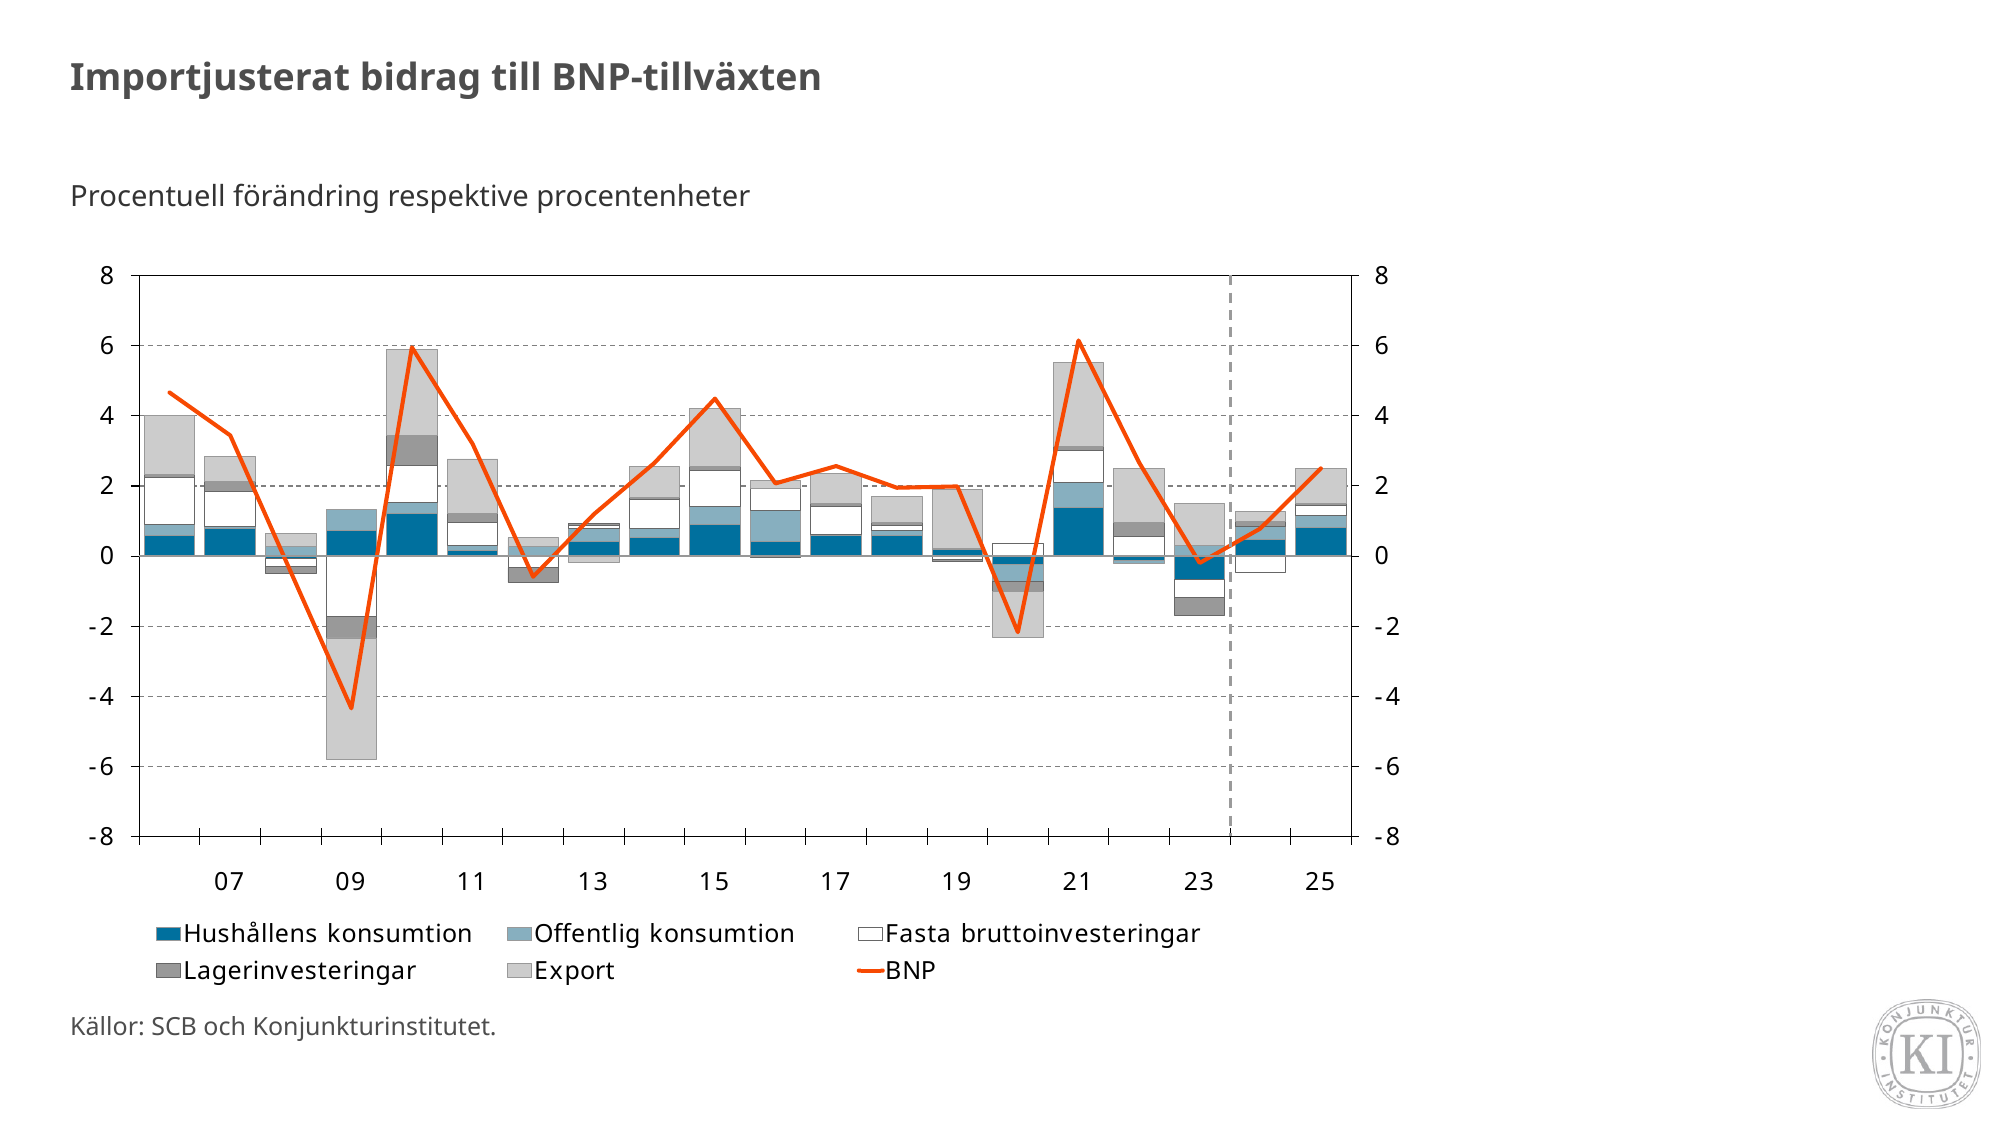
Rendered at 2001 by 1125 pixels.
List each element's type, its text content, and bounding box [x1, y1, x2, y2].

subtitle Källor: SCB och Konjunkturinstitutet. [55, 1003, 1476, 1106]
title Importjusterat bidrag till BNP-tillväxten [55, 45, 1476, 128]
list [72, 249, 1491, 1019]
picture [1872, 999, 1981, 1109]
list Procentuell förändring respektive procentenheter [55, 137, 1476, 220]
